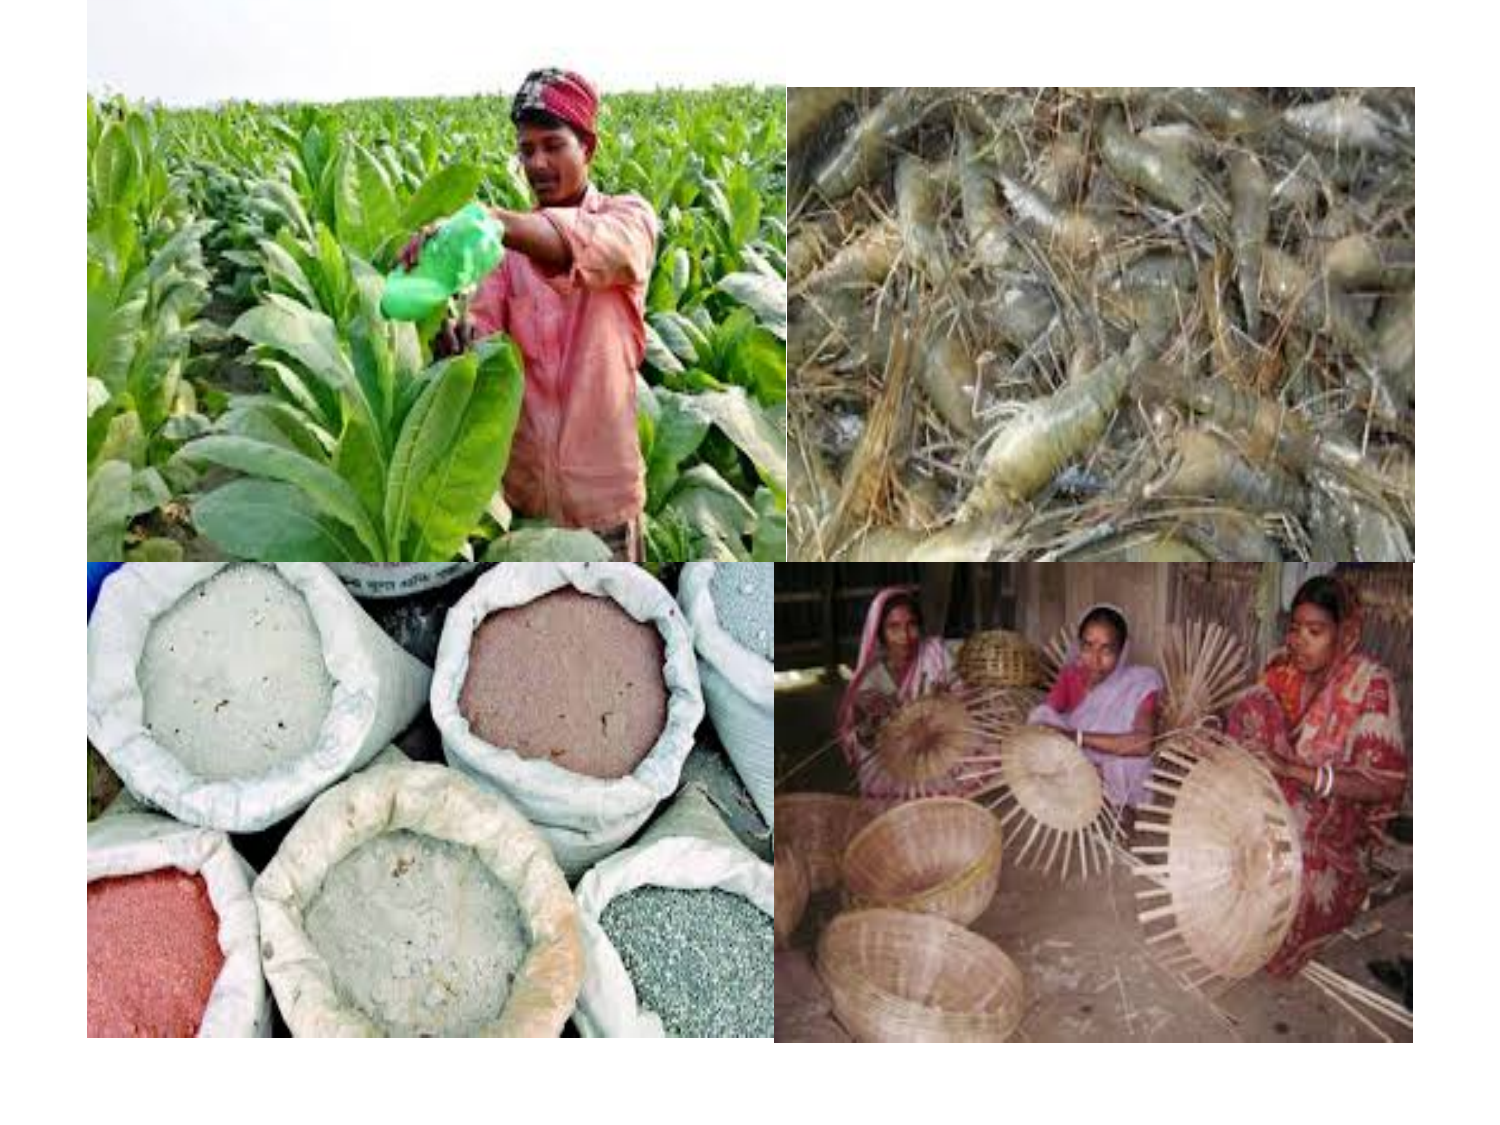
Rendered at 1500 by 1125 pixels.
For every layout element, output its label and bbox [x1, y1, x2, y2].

picture [87, 0, 1415, 1043]
